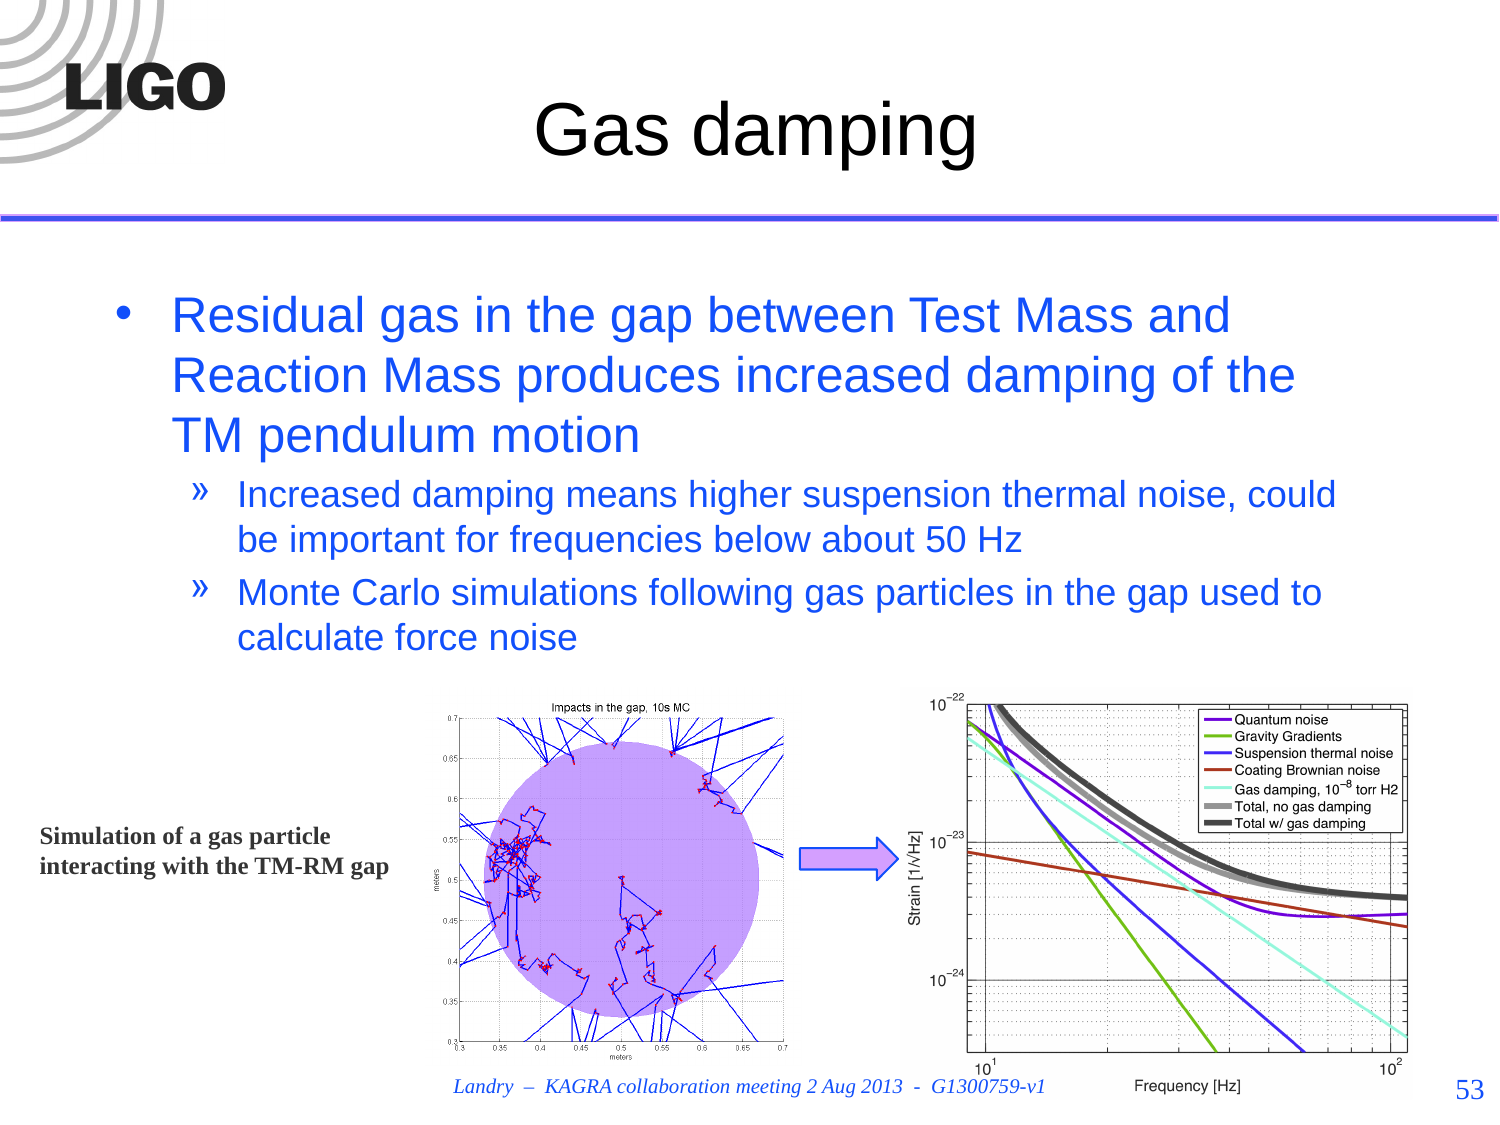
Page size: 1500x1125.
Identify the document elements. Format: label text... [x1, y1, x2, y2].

list Residual gas in the gap between Test Mass and Reaction Mass produces increased damping of the TM pendulum motion Increased damping means higher suspension thermal noise, could be important for frequencies below about 50 Hz Monte Carlo simulations following gas particles in the gap used to calculate force noise [99, 275, 1375, 621]
title Gas damping [187, 68, 1326, 184]
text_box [899, 687, 1413, 1100]
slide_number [389, 1066, 896, 1105]
picture [0, 0, 225, 164]
text_box Simulation of a gas particle interacting with the TM-RM gap [24, 812, 419, 888]
slide_number 53 [1425, 1050, 1500, 1125]
picture [424, 687, 802, 1066]
text_box [805, 837, 894, 881]
